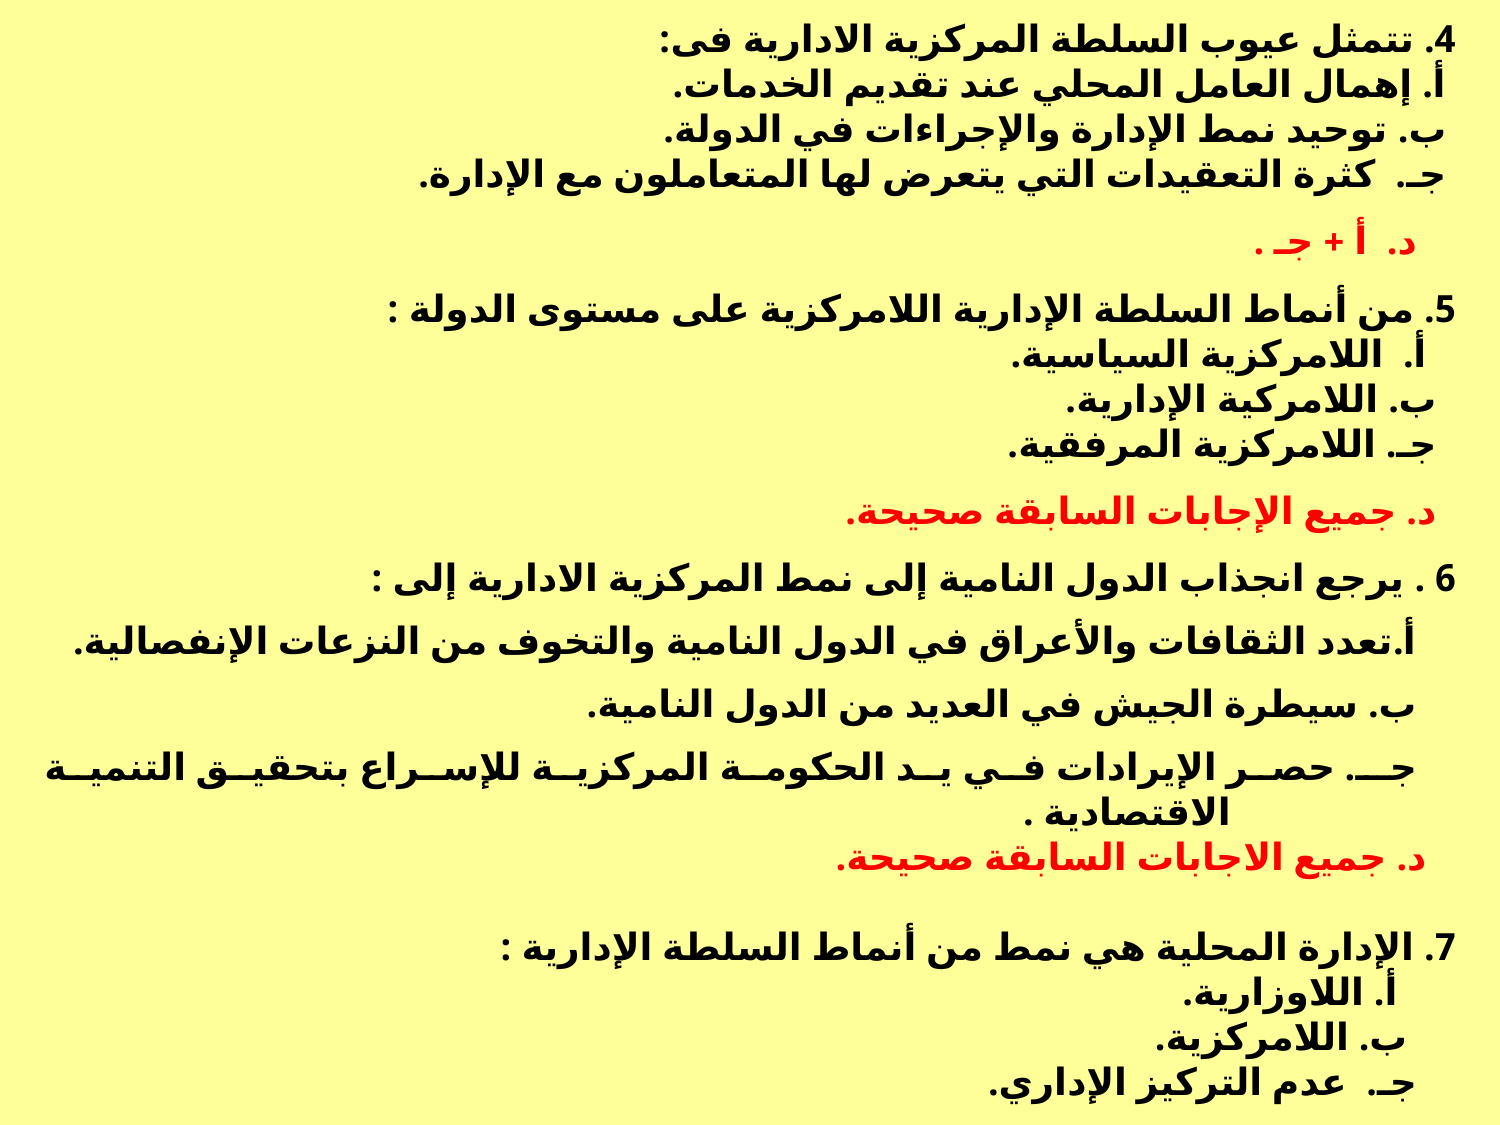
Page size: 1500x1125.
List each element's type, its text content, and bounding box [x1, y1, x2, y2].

text_box 4. تتمثل عيوب السلطة المركزية الادارية فى: أ. إهمال العامل المحلي عند تقديم الخدمات. ب. توحيد نمط الإدارة والإجراءات في الدولة. جـ. كثرة التعقيدات التي يتعرض لها المتعاملون مع الإدارة. د. أ + جـ . 5. من أنماط السلطة الإدارية اللامركزية على مستوى الدولة : أ. اللامركزية السياسية. ب. اللامركية الإدارية. جـ. اللامركزية المرفقية. د. جميع الإجابات السابقة صحيحة. 6 . يرجع انجذاب الدول النامية إلى نمط المركزية الادارية إلى : أ.تعدد الثقافات والأعراق في الدول النامية والتخوف من النزعات الإنفصالية. ب. سيطرة الجيش في العديد من الدول النامية. جـ. حصر الإيرادات في يد الحكومة المركزية للإسراع بتحقيق التنمية الاقتصادية . د. جميع الاجابات السابقة صحيحة. 7. الإدارة المحلية هي نمط من أنماط السلطة الإدارية : أ. اللاوزارية. ب. اللامركزية. جـ. عدم التركيز الإداري. د. جميع ماسبق. [29, 7, 1471, 1125]
